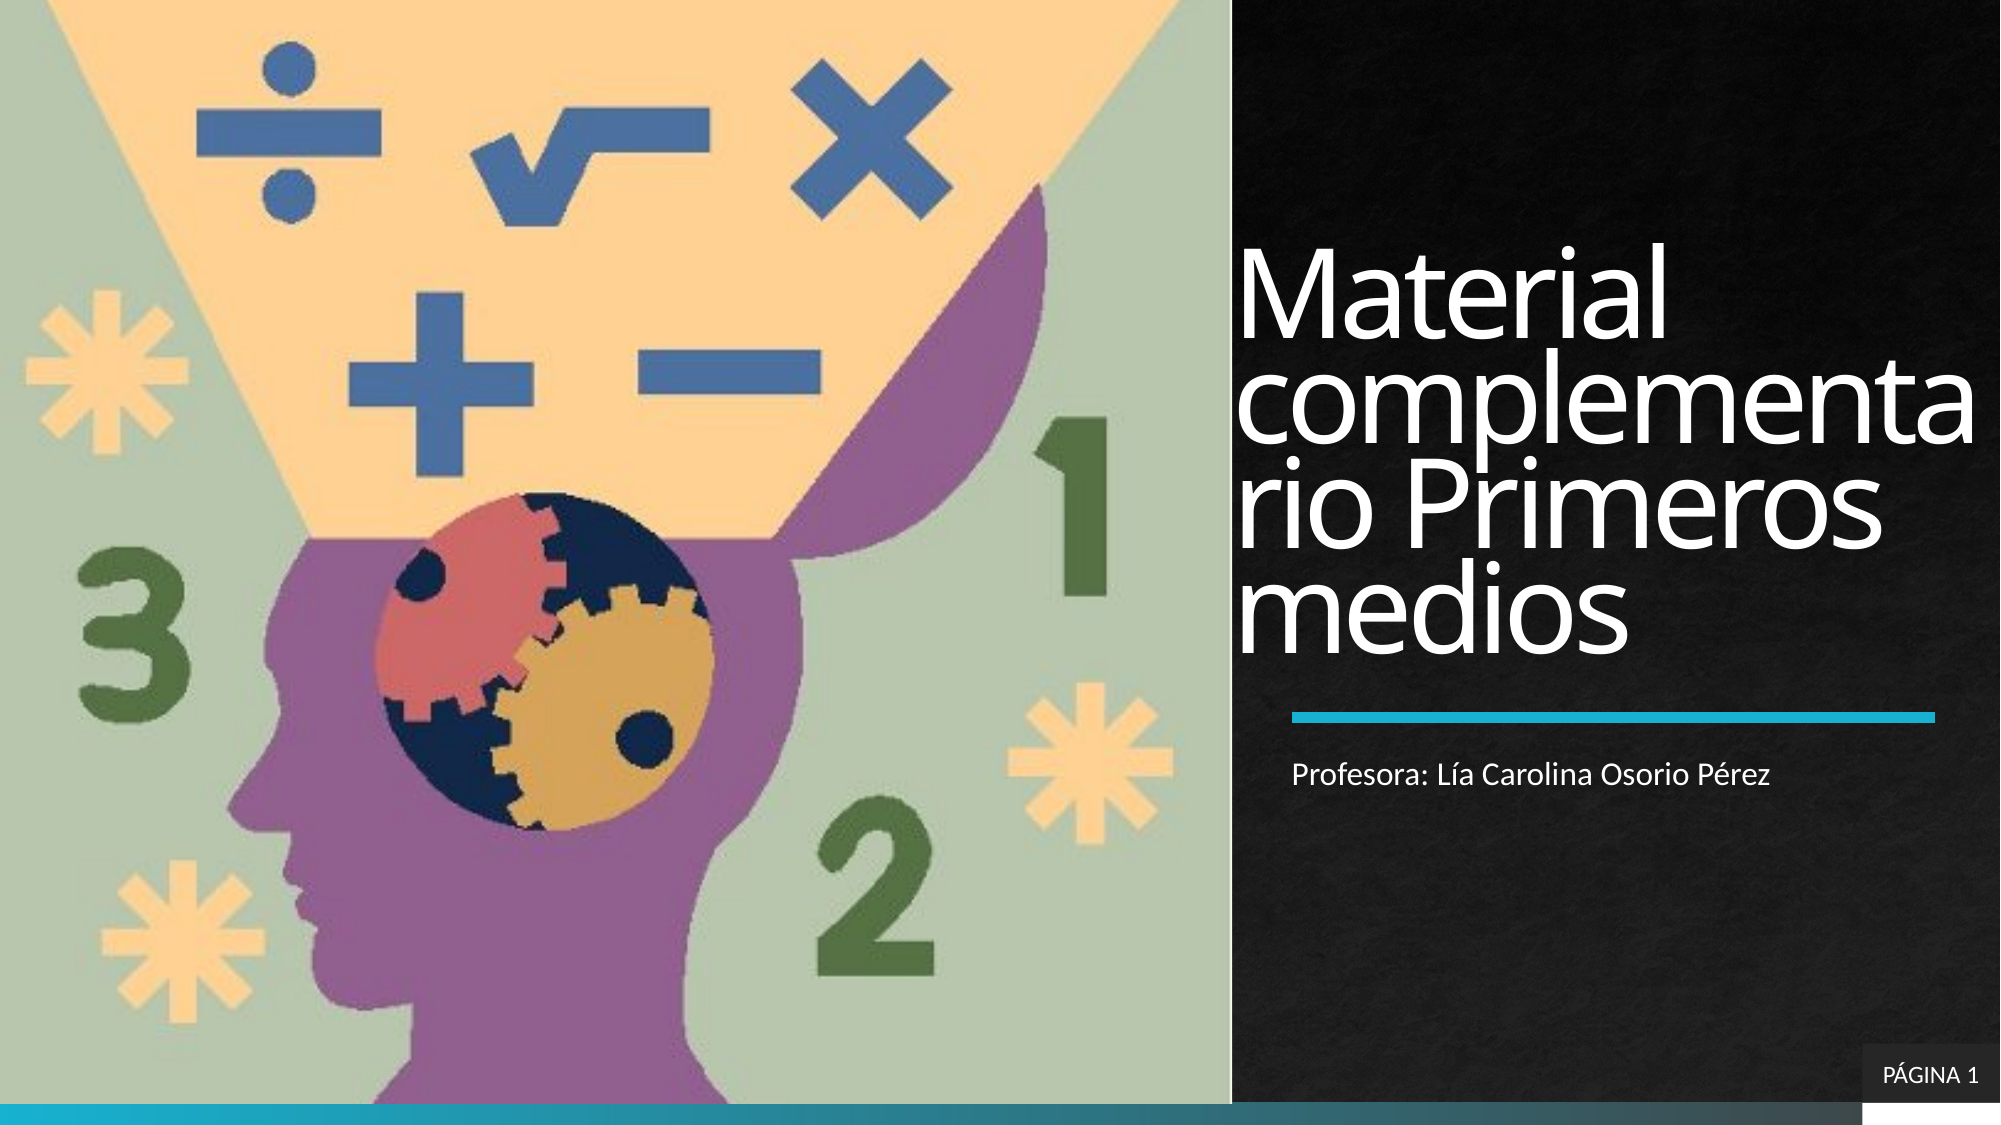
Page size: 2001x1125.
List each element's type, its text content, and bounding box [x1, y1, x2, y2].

list Profesora: Lía Carolina Osorio Pérez [1291, 756, 1936, 869]
picture [0, 0, 2000, 1104]
slide_number PÁGINA 1 [1862, 1043, 2000, 1103]
title Material complementario Primeros medios [1233, 275, 1986, 675]
